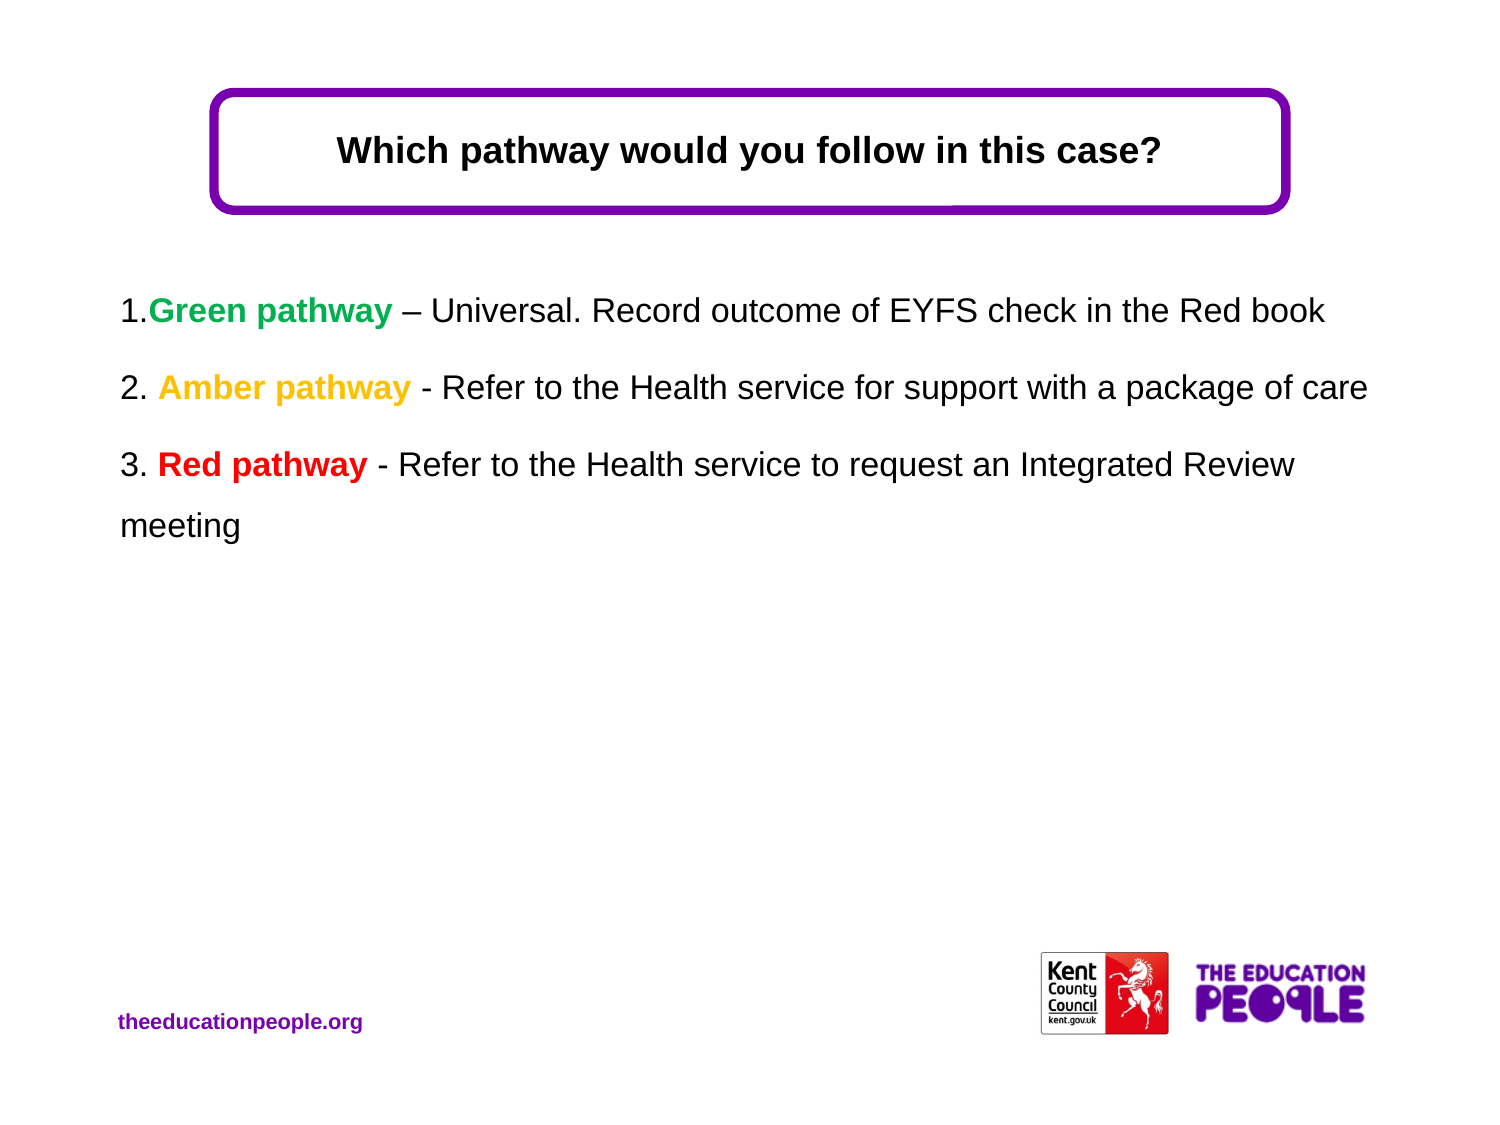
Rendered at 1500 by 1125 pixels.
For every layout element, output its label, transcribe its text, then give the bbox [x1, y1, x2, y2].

picture [1038, 948, 1171, 1038]
list 1.Green pathway – Universal. Record outcome of EYFS check in the Red book 2. Amber pathway - Refer to the Health service for support with a package of care 3. Red pathway - Refer to the Health service to request an Integrated Review meeting [105, 260, 1399, 921]
picture [1192, 948, 1374, 1038]
title Which pathway would you follow in this case? [211, 89, 1289, 213]
